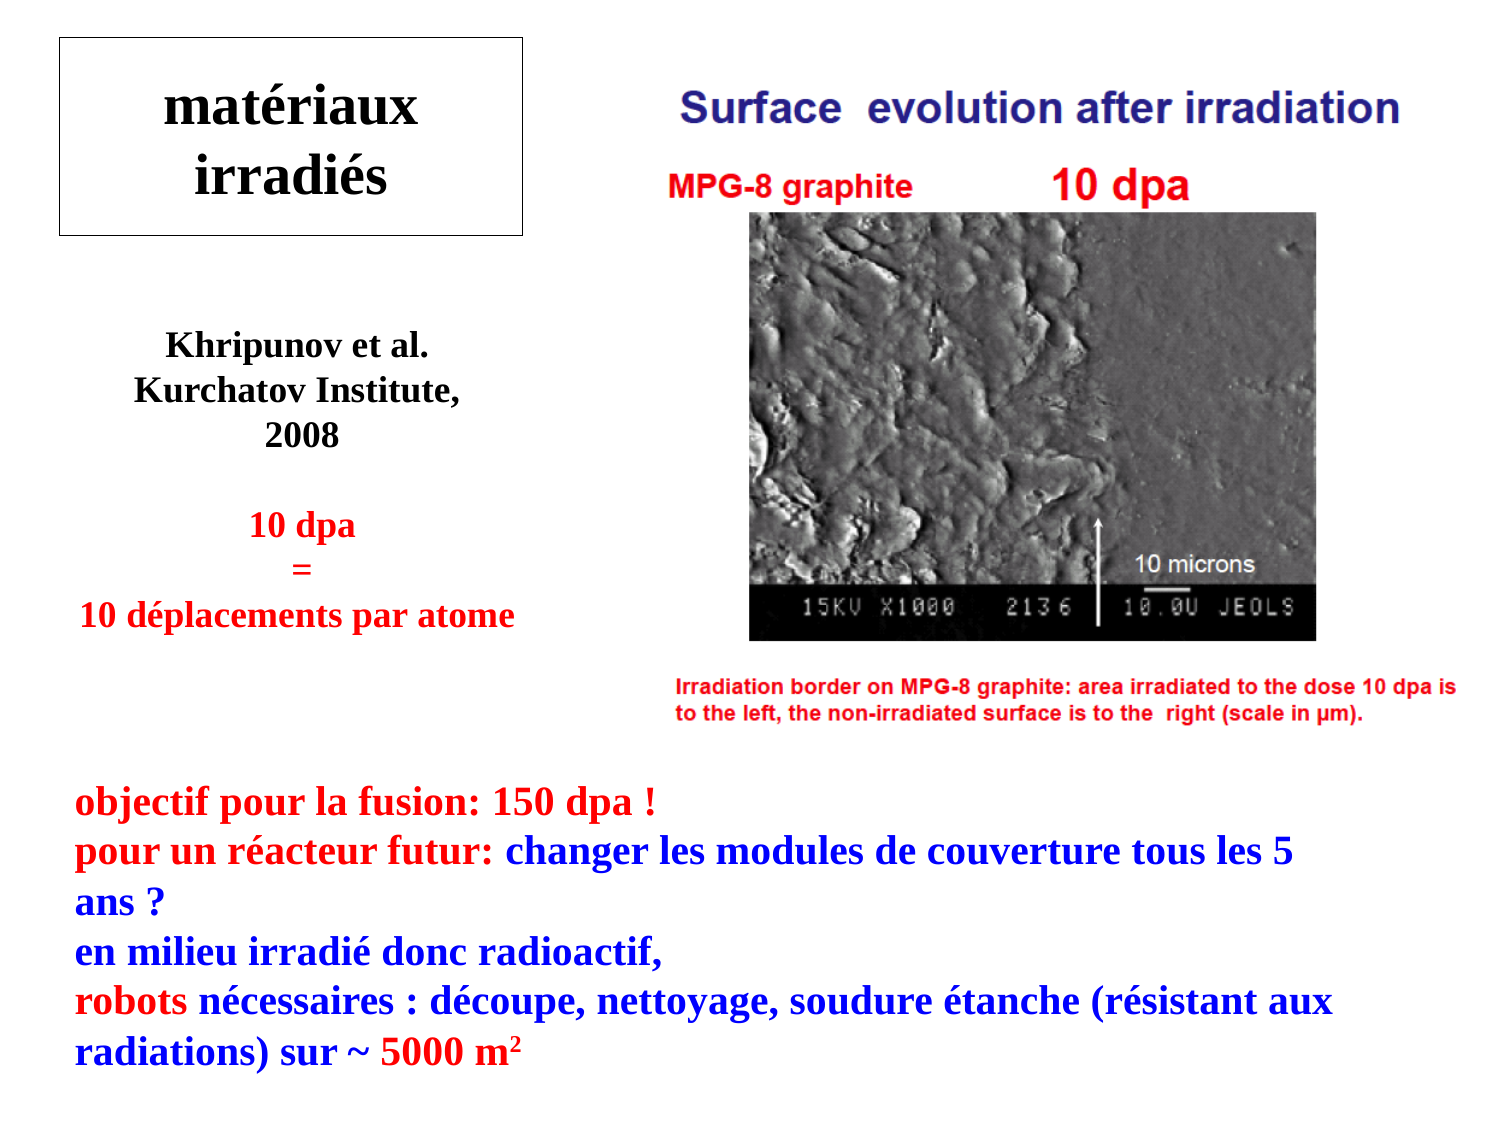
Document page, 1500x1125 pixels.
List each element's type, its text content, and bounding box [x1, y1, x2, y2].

text_box objectif pour la fusion: 150 dpa ! pour un réacteur futur: changer les modules de couverture tous les 5 ans ? en milieu irradié donc radioactif, robots nécessaires : découpe, nettoyage, soudure étanche (résistant aux radiations) sur ~ 5000 m2 [59, 765, 1411, 1081]
title matériaux irradiés [59, 37, 523, 236]
text_box Khripunov et al. Kurchatov Institute, 2008 10 dpa = 10 déplacements par atome [64, 312, 540, 643]
picture [617, 69, 1480, 765]
